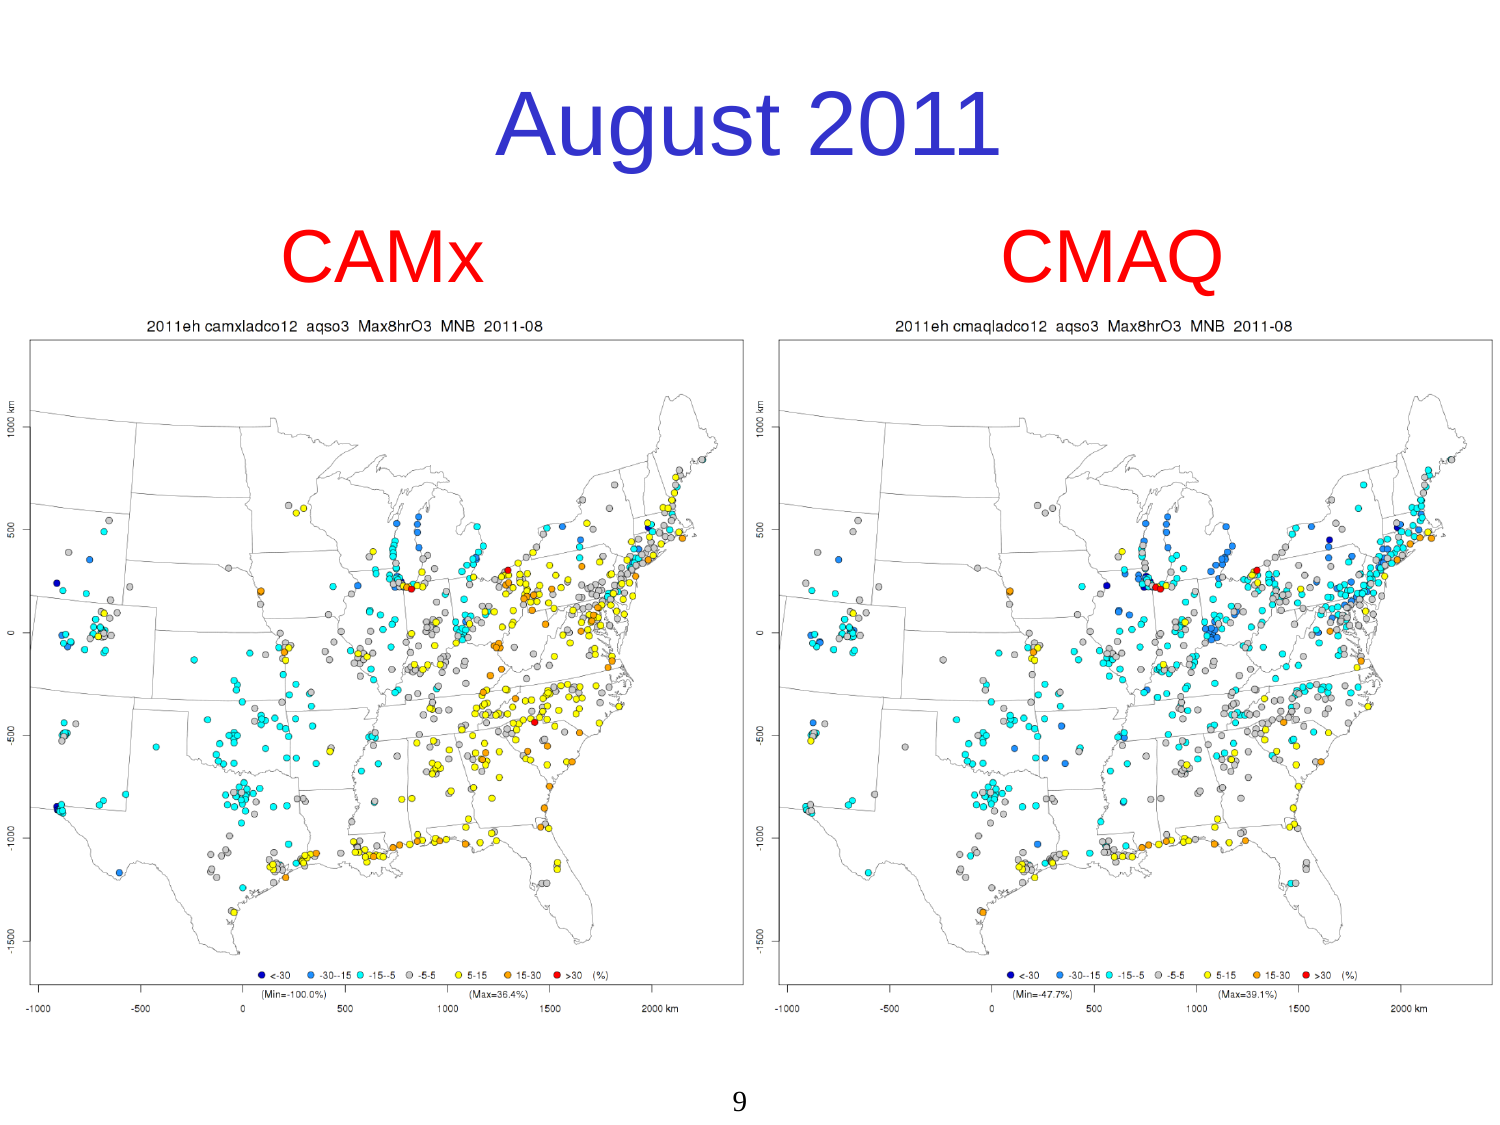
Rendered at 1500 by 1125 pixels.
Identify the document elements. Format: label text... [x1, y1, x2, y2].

text_box CAMx [265, 199, 500, 305]
slide_number 9 [637, 1074, 763, 1113]
text_box CMAQ [985, 199, 1241, 305]
title August 2011 [112, 24, 1388, 213]
picture [1, 311, 1499, 1013]
